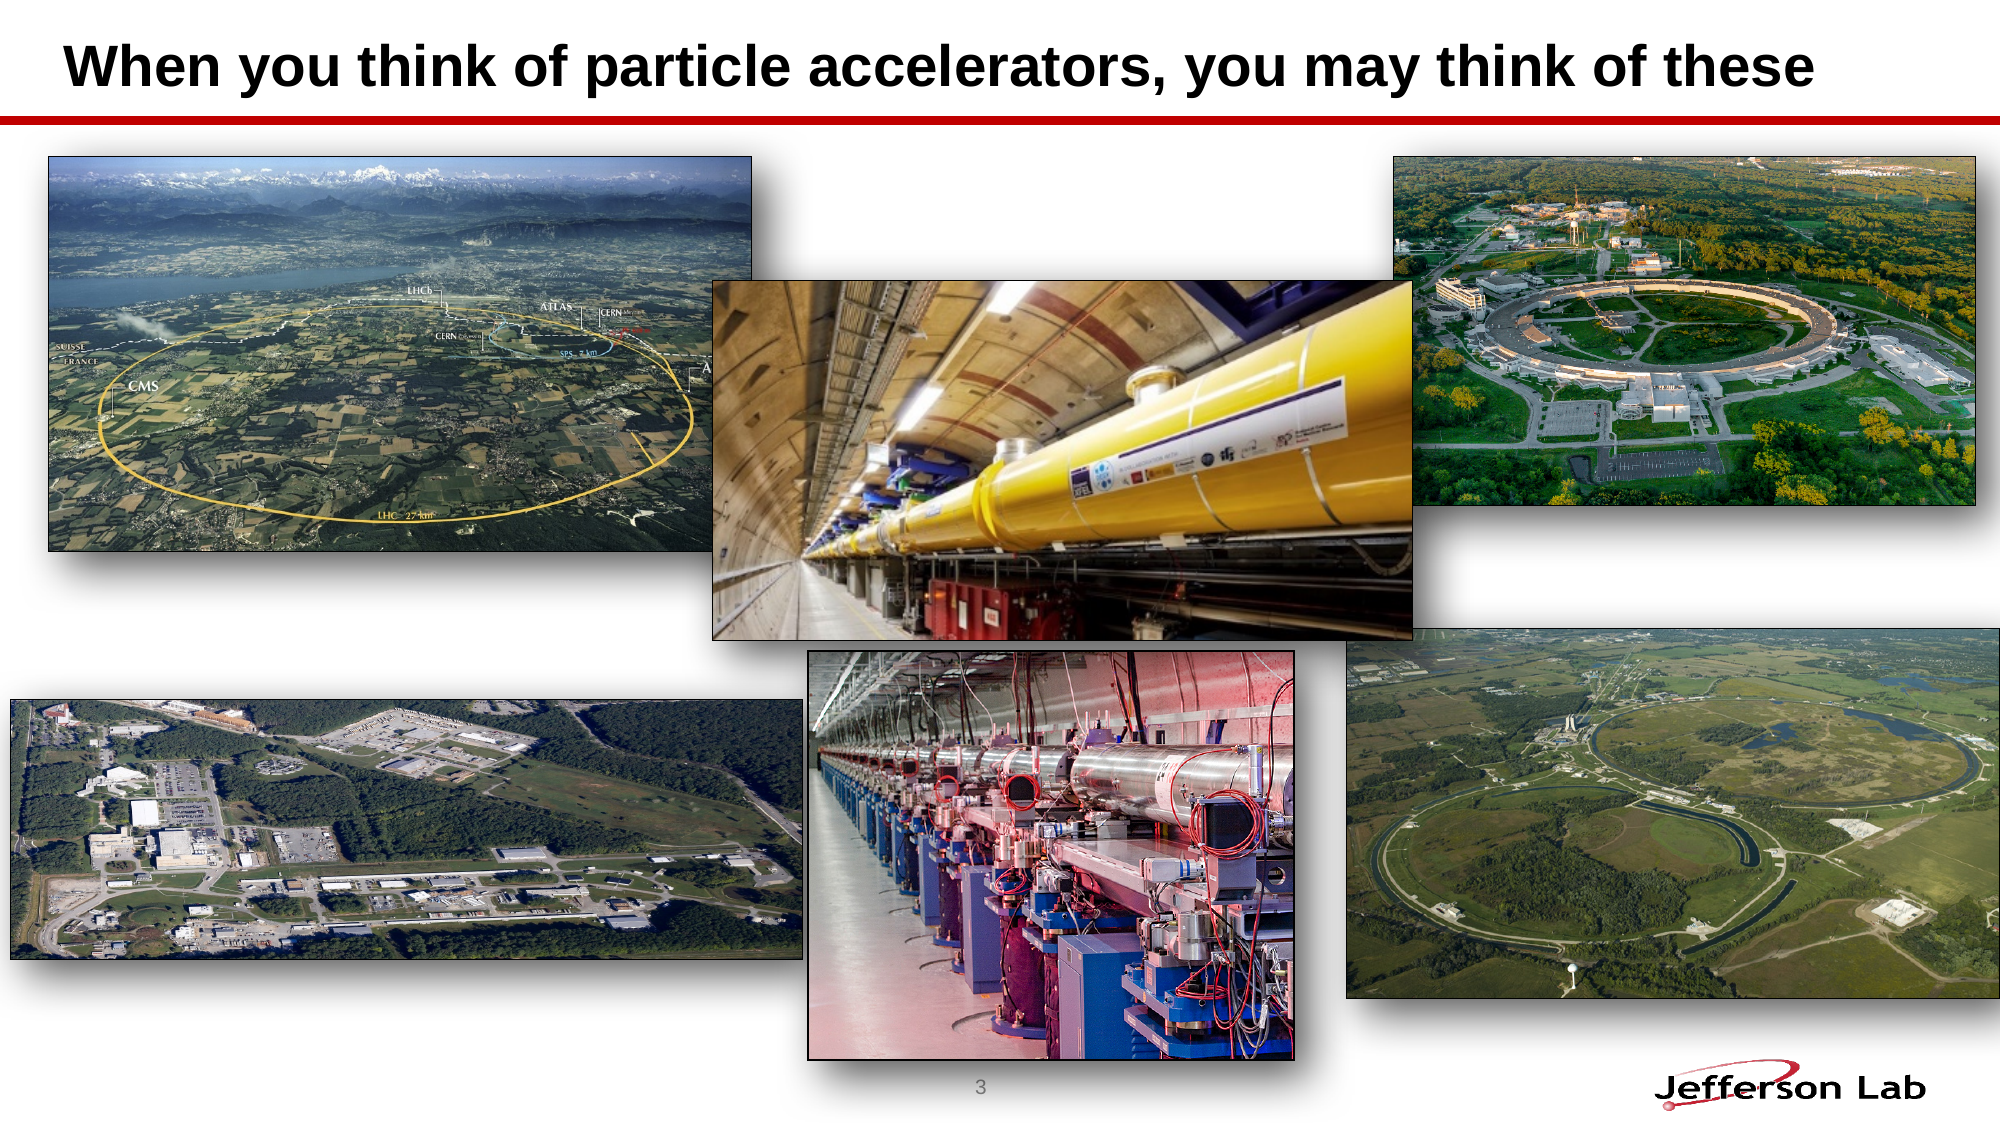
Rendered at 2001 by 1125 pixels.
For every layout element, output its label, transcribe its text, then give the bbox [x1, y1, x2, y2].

picture [1651, 1051, 1943, 1122]
title When you think of particle accelerators, you may think of these [48, 27, 1901, 108]
picture [10, 699, 803, 960]
picture [48, 156, 2000, 999]
text_box [807, 691, 1295, 1061]
